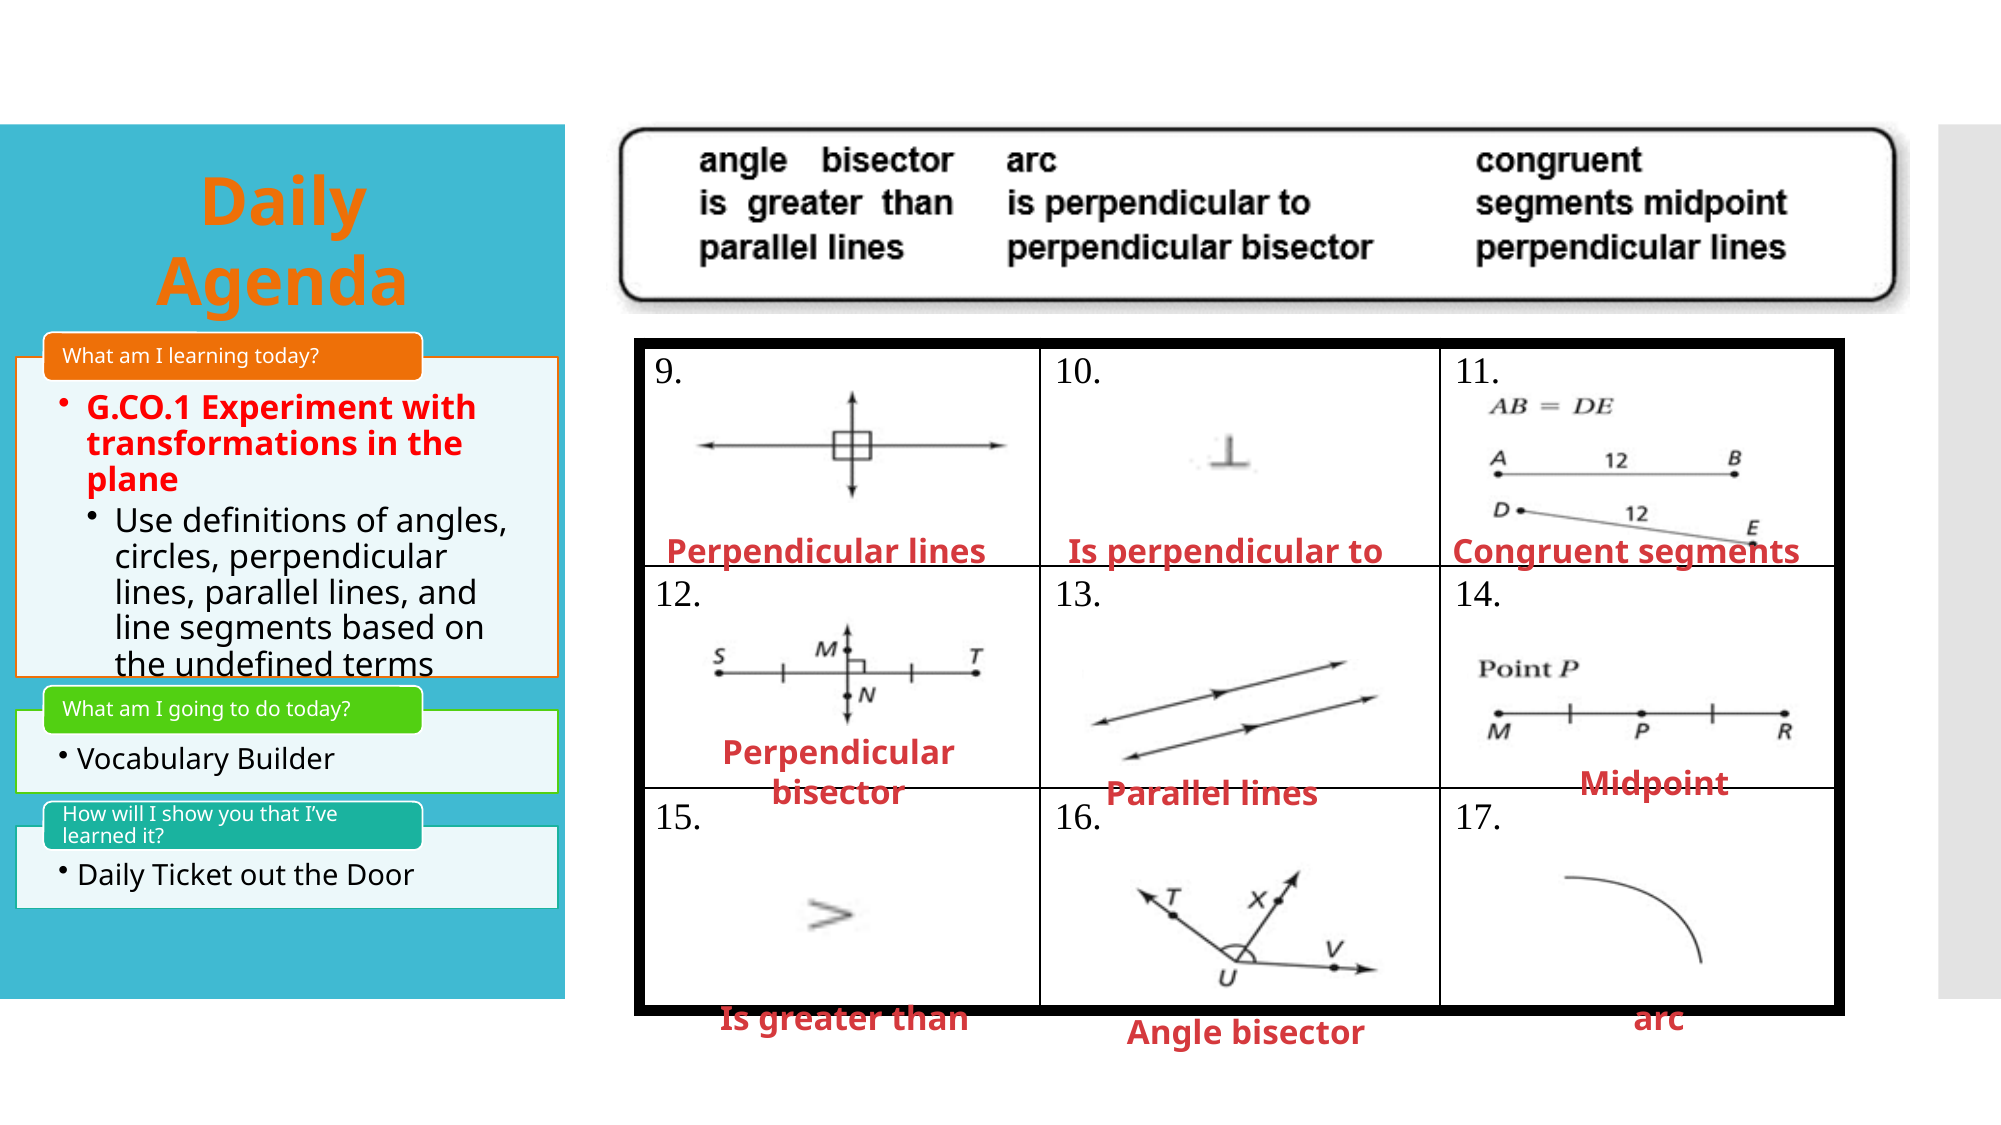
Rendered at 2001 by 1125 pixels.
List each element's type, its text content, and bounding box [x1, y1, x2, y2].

picture [1129, 855, 1386, 1001]
text_box Parallel lines [1090, 764, 1499, 820]
text_box Is perpendicular to [1053, 523, 1437, 578]
text_box Congruent segments [1437, 523, 1846, 578]
picture [1466, 648, 1811, 767]
table_cell 15. [645, 789, 1039, 989]
text_box arc [1454, 989, 1864, 1045]
picture [685, 390, 1010, 504]
picture [1173, 403, 1273, 504]
picture [1478, 390, 1776, 552]
text_box Is greater than [640, 989, 1049, 1045]
table_header 10. [1041, 349, 1439, 523]
picture [1556, 865, 1720, 974]
text_box Midpoint [1450, 754, 1859, 809]
text_box Perpendicular bisector [668, 724, 1009, 819]
picture [701, 610, 990, 726]
table_cell 14. [1441, 578, 1834, 764]
table_cell 12. [645, 567, 1039, 787]
picture [773, 870, 890, 958]
table_header 9. [645, 349, 1039, 565]
picture [606, 120, 1910, 315]
table_cell 16. [1041, 789, 1439, 1003]
picture [1082, 659, 1386, 767]
text_box Angle bisector [1042, 1003, 1451, 1059]
table_cell 17. [1441, 809, 1834, 1005]
table_cell 13. [1041, 578, 1439, 787]
text_box Perpendicular lines [651, 522, 1060, 578]
table_header 11. [1441, 349, 1834, 523]
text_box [16, 0, 559, 1125]
